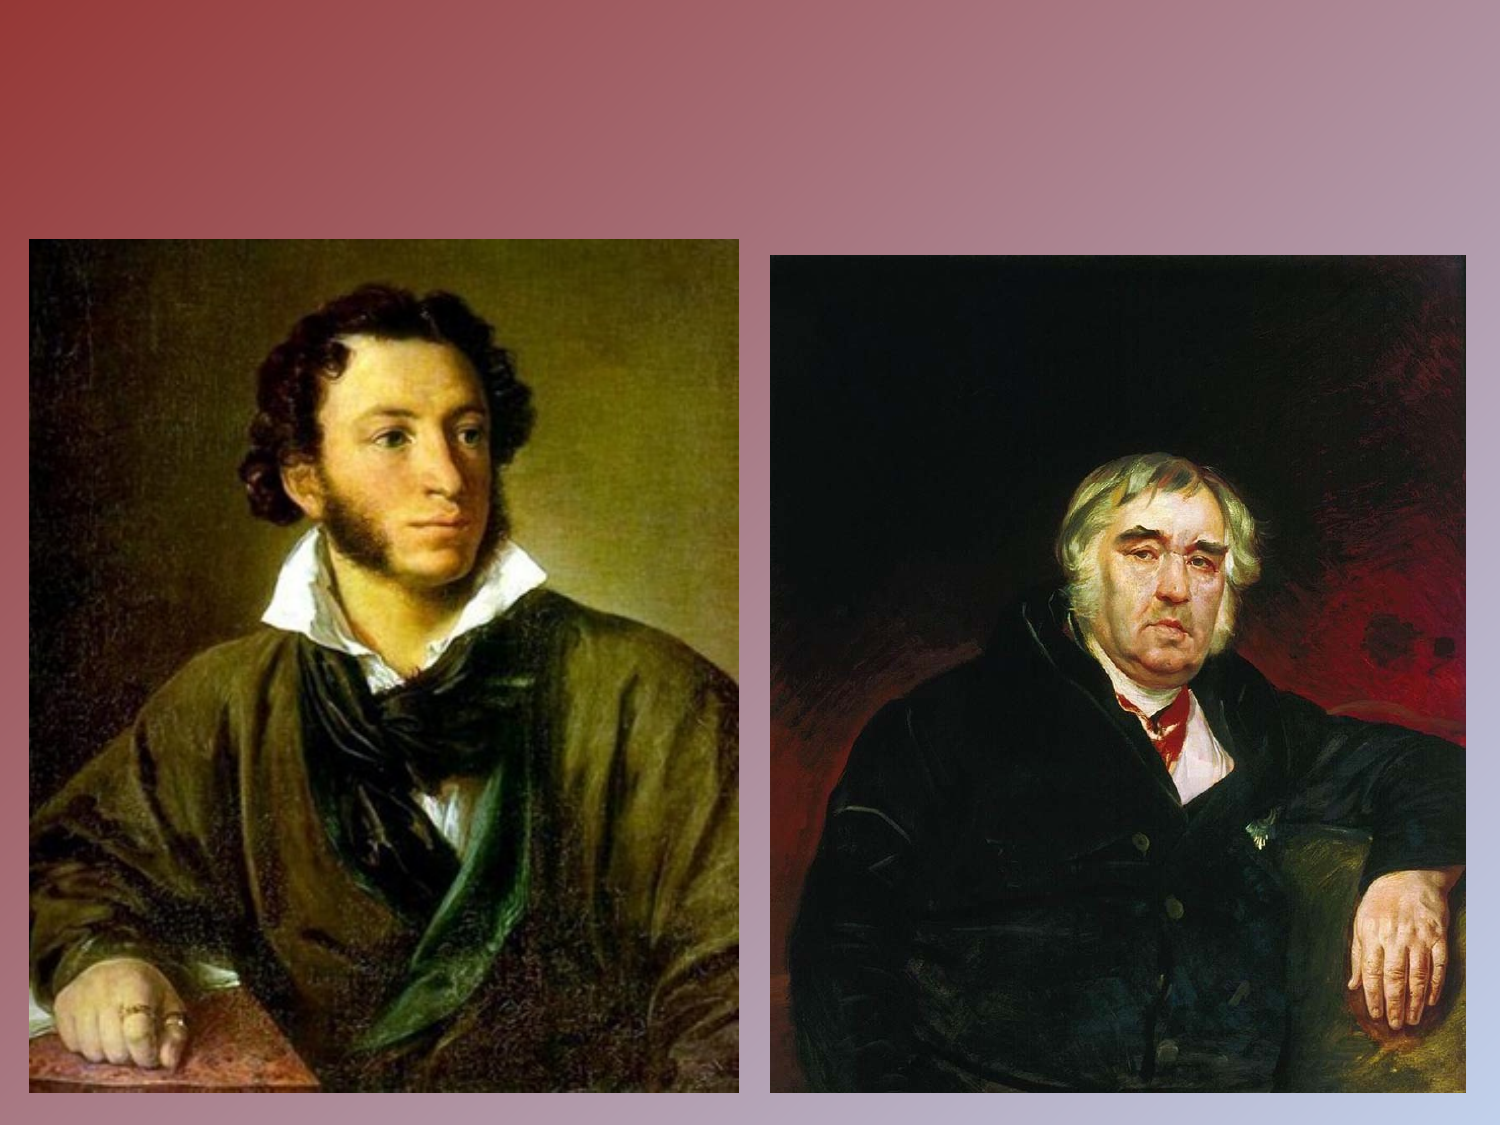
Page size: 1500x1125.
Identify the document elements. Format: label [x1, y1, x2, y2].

list [769, 255, 1466, 1093]
list [29, 239, 739, 1093]
